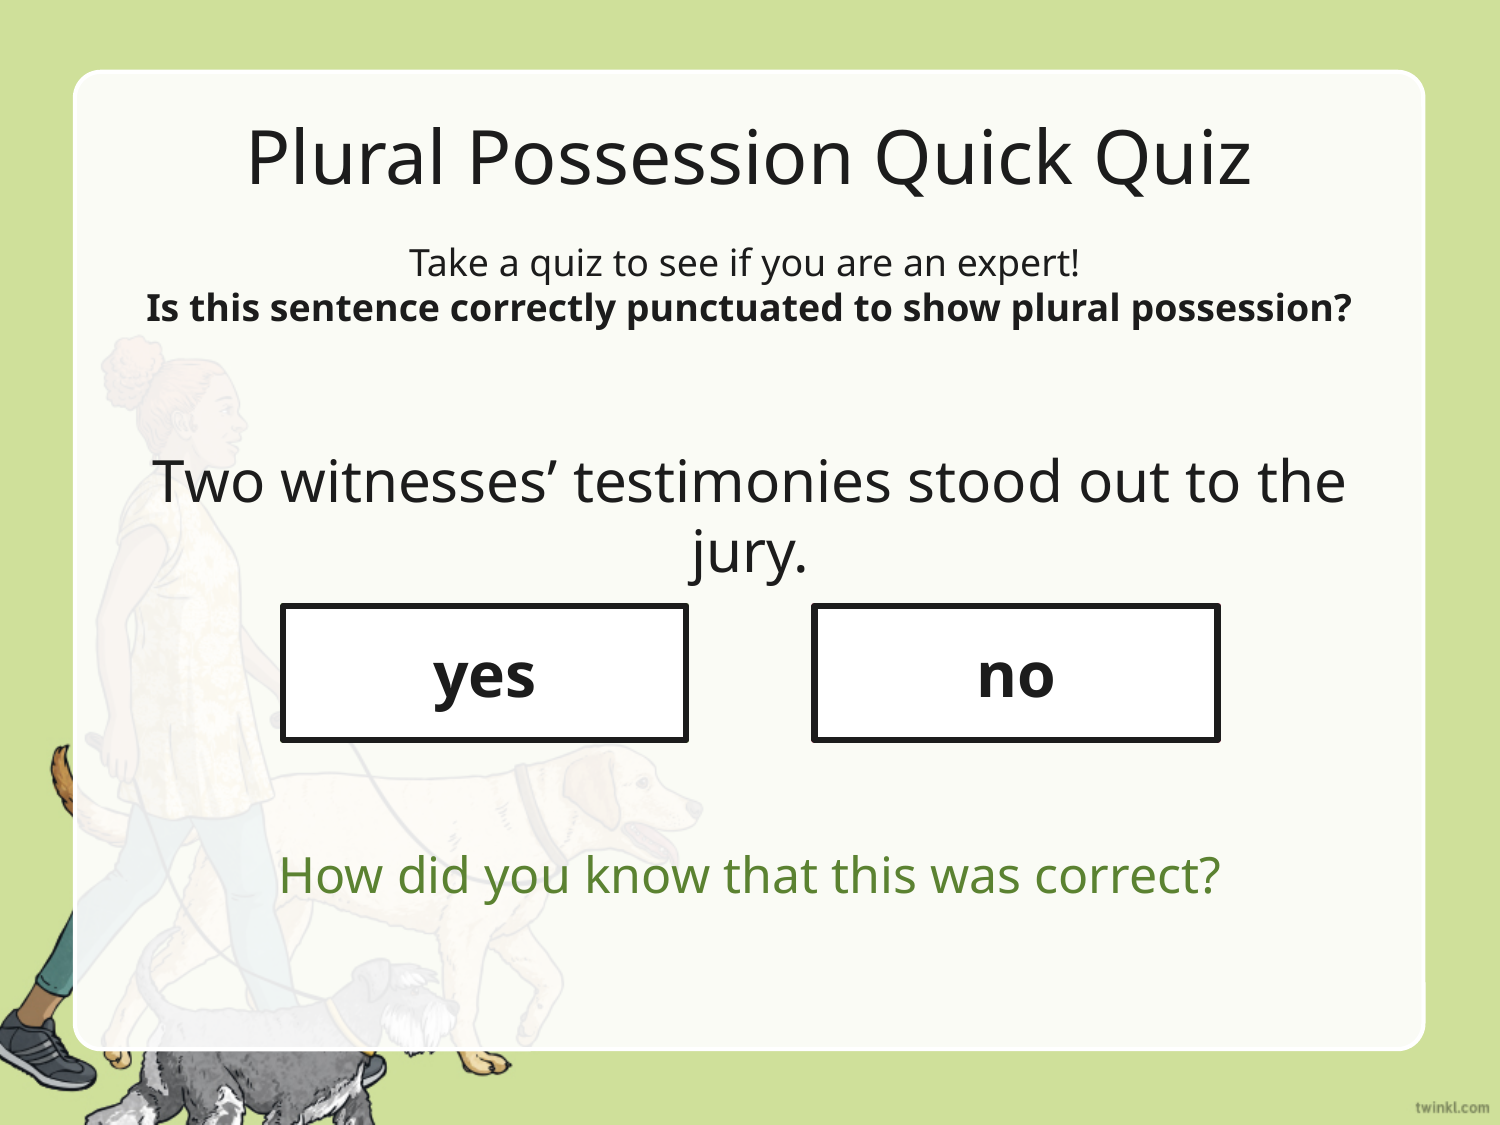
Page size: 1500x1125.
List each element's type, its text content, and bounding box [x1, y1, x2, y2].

text_box yes [283, 605, 687, 740]
picture [0, 0, 1500, 1125]
text_box Take a quiz to see if you are an expert! Is this sentence correctly punctuated to show plural possession? [123, 226, 1376, 341]
text_box Two witnesses’ testimonies stood out to the jury. [101, 432, 1399, 596]
text_box no [814, 605, 1218, 740]
title Plural Possession Quick Quiz [73, 76, 1426, 244]
text_box How did you know that this was correct? [123, 831, 1376, 915]
